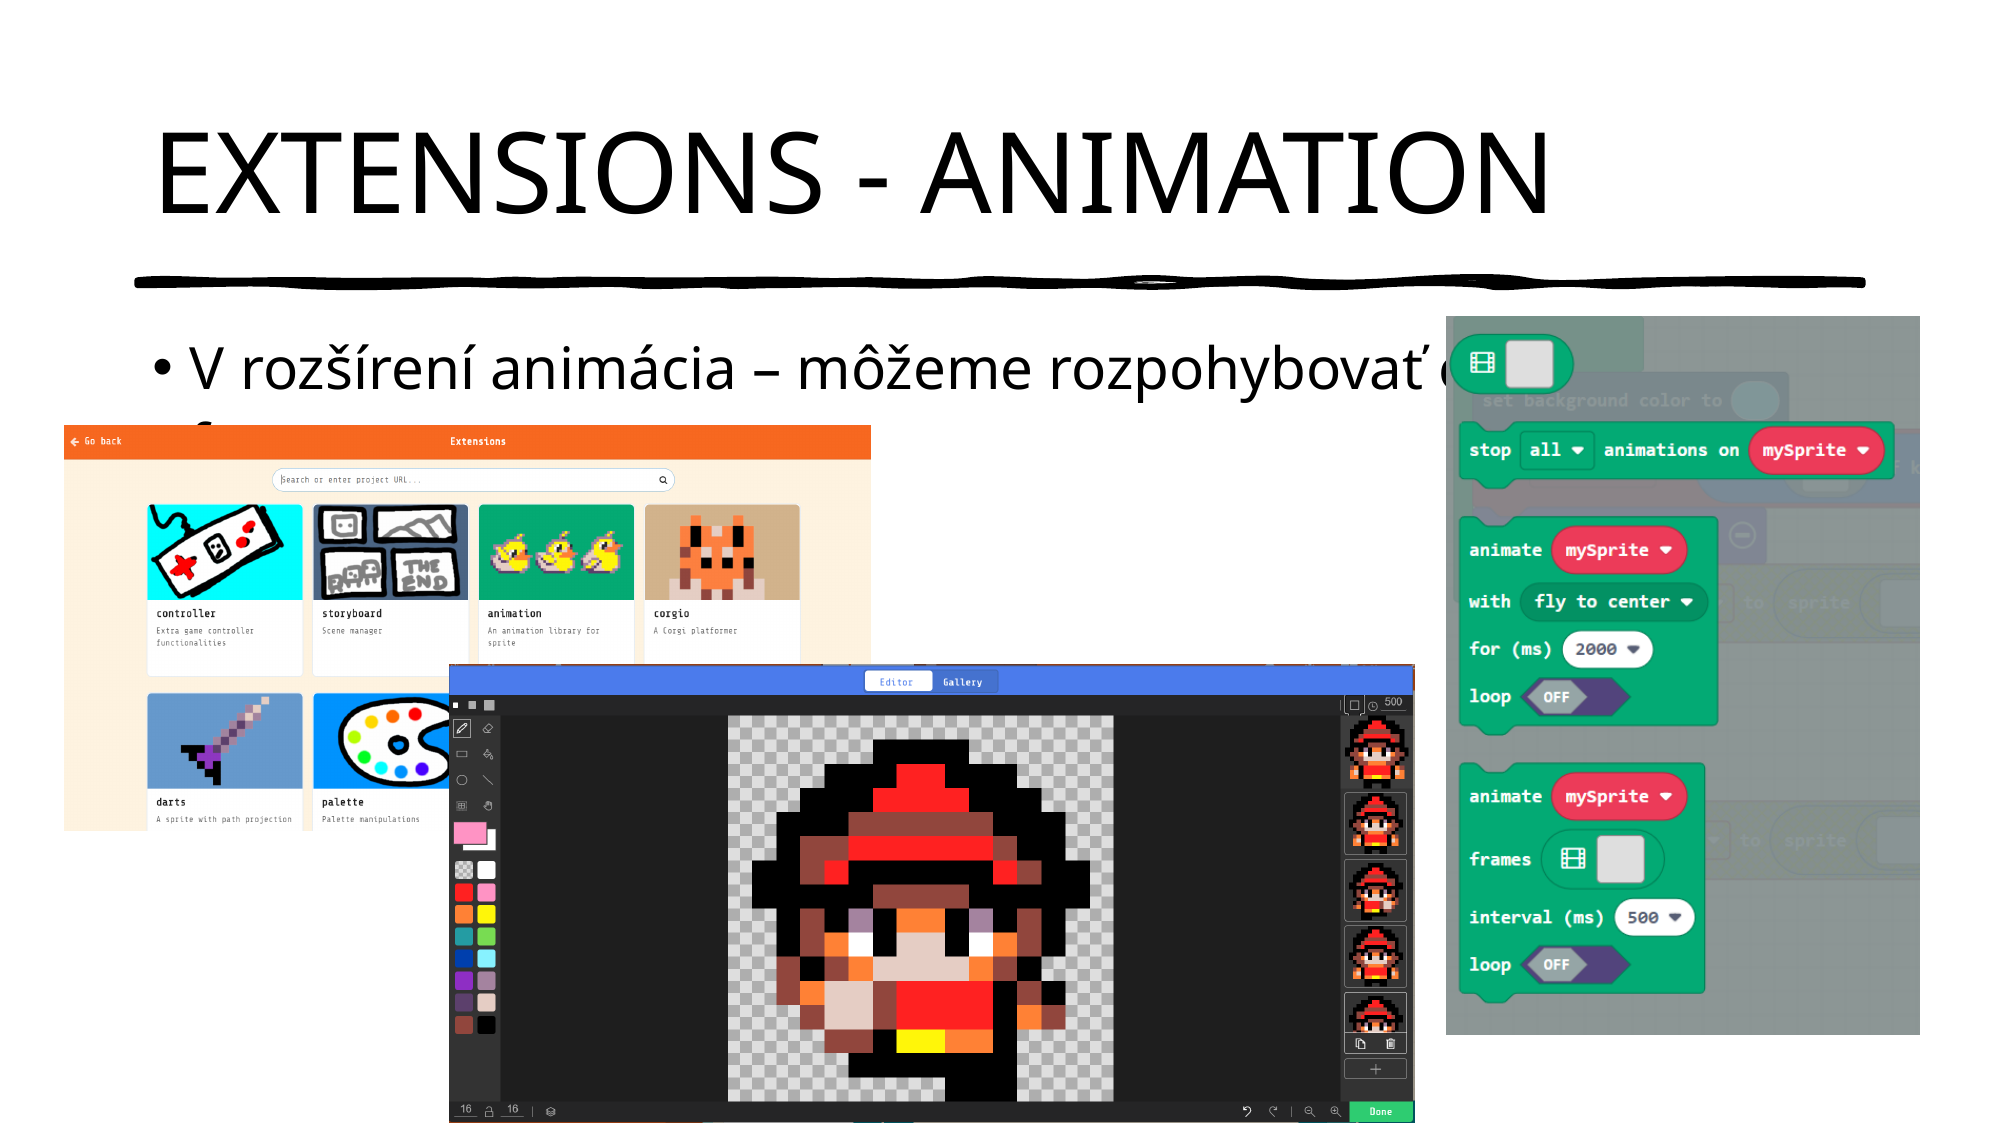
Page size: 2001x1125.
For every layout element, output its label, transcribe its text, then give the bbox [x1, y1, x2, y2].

picture [64, 425, 1415, 1123]
picture [1446, 316, 1920, 1035]
list V rozšírení animácia – môžeme rozpohybovať obrázky cez frames [137, 316, 1446, 1014]
title EXTENSIONS - ANIMATION [137, 59, 1863, 278]
